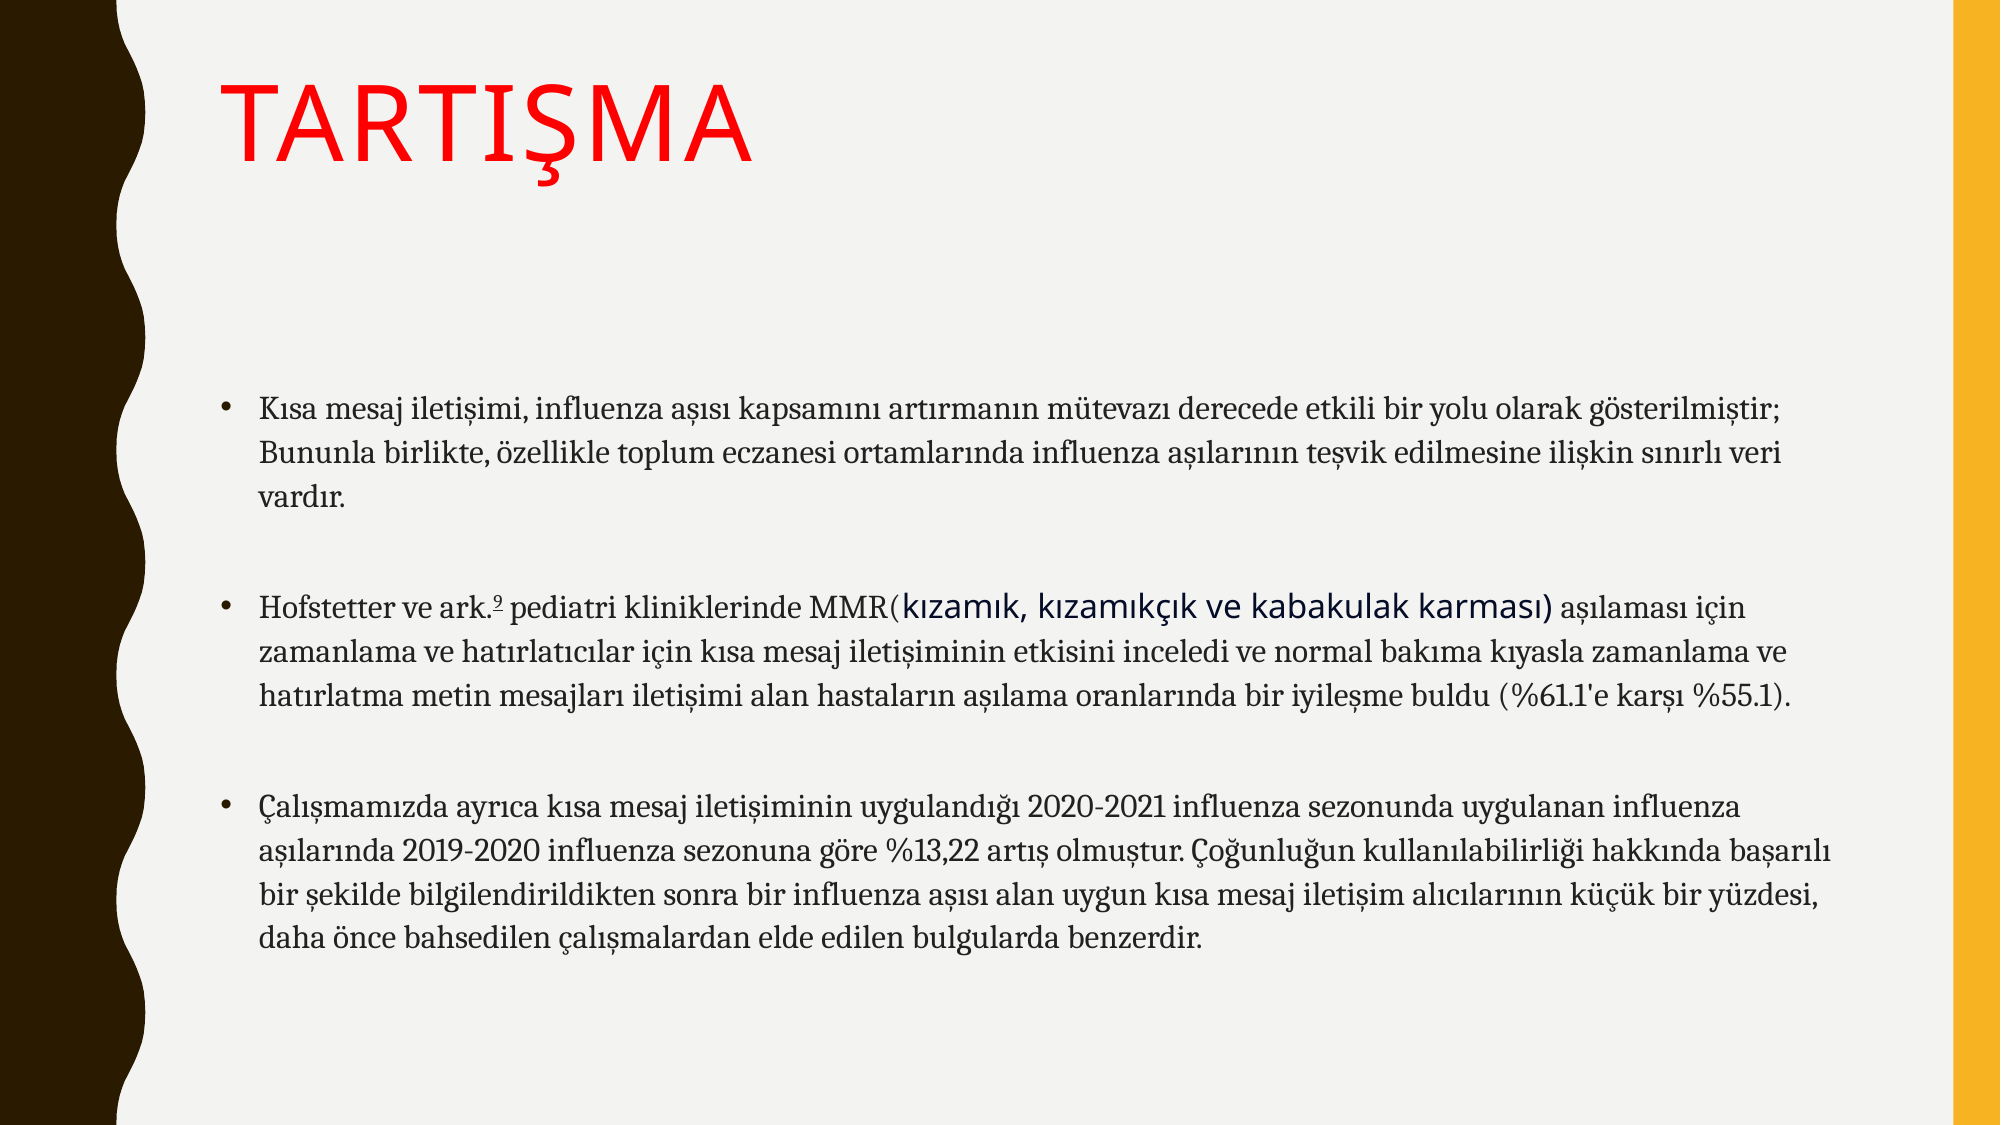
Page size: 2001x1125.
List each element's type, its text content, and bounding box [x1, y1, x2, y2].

title TARTIŞMA [205, 62, 1875, 308]
list Kısa mesaj iletişimi, influenza aşısı kapsamını artırmanın mütevazı derecede etkili bir yolu olarak gösterilmiştir; Bununla birlikte, özellikle toplum eczanesi ortamlarında influenza aşılarının teşvik edilmesine ilişkin sınırlı veri vardır. Hofstetter ve ark.9 pediatri kliniklerinde MMR(kızamık, kızamıkçık ve kabakulak karması) aşılaması için zamanlama ve hatırlatıcılar için kısa mesaj iletişiminin etkisini inceledi ve normal bakıma kıyasla zamanlama ve hatırlatma metin mesajları iletişimi alan hastaların aşılama oranlarında bir iyileşme buldu (%61.1'e karşı %55.1). Çalışmamızda ayrıca kısa mesaj iletişiminin uygulandığı 2020-2021 influenza sezonunda uygulanan influenza aşılarında 2019-2020 influenza sezonuna göre %13,22 artış olmuştur. Çoğunluğun kullanılabilirliği hakkında başarılı bir şekilde bilgilendirildikten sonra bir influenza aşısı alan uygun kısa mesaj iletişim alıcılarının küçük bir yüzdesi, daha önce bahsedilen çalışmalardan elde edilen bulgularda benzerdir. [205, 375, 1875, 965]
